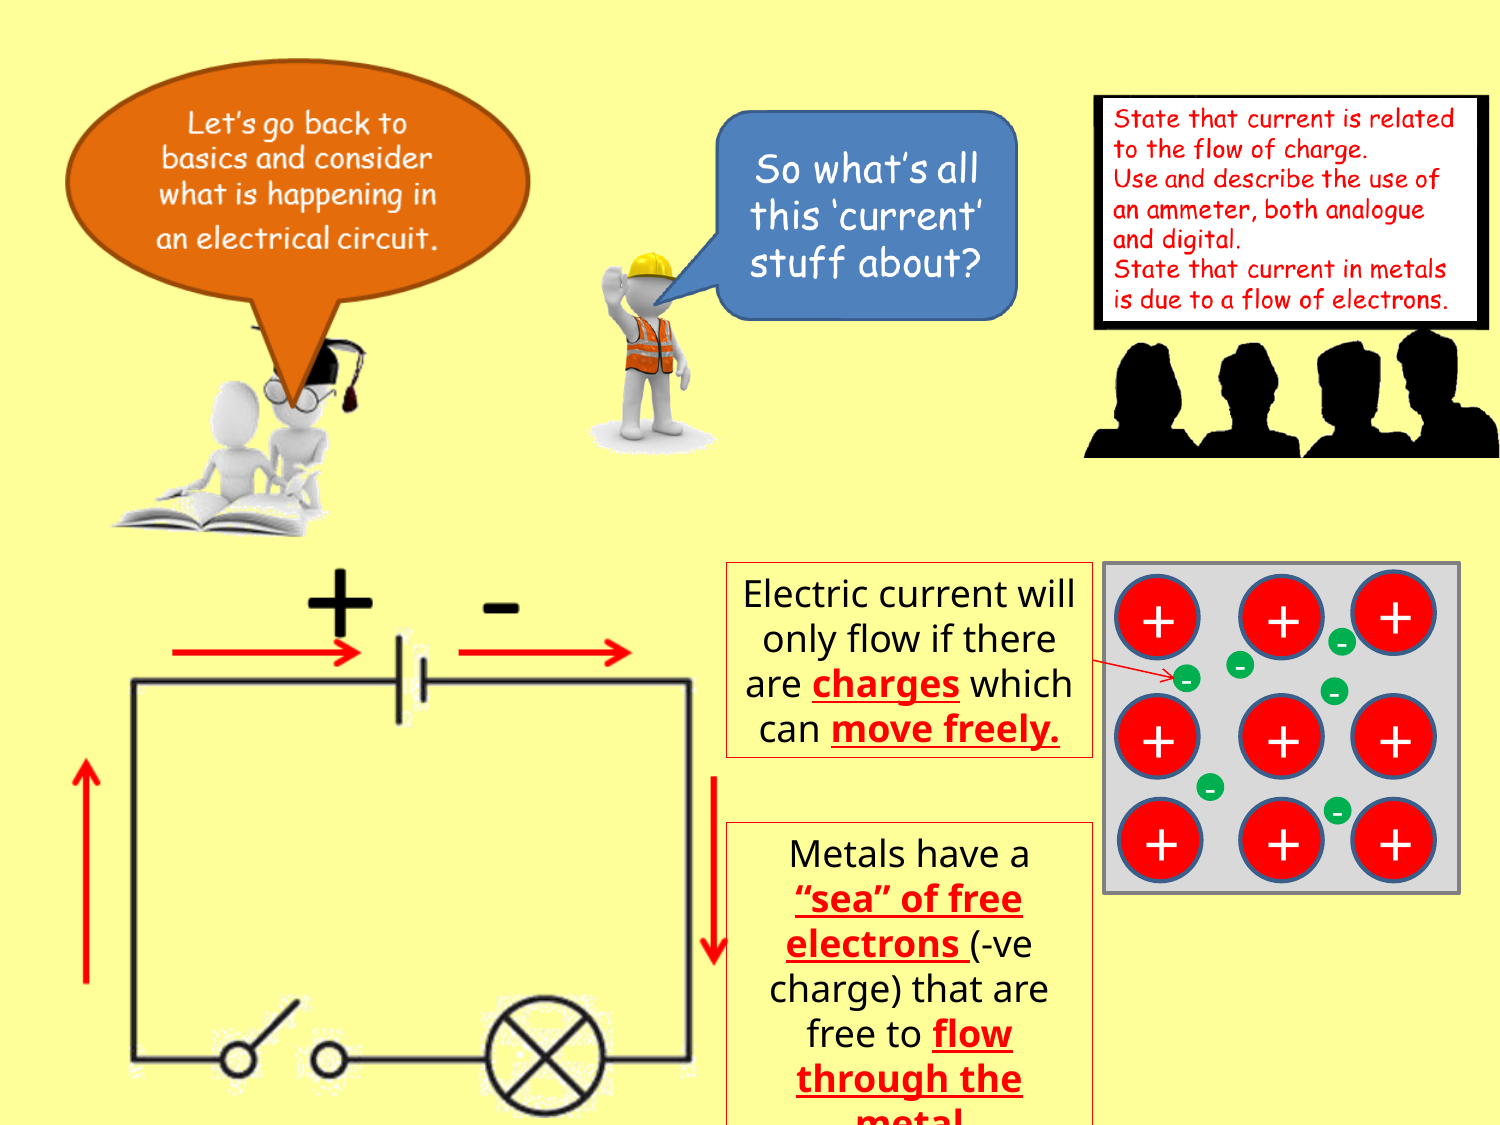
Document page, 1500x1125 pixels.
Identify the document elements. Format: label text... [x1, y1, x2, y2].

text_box - [1196, 773, 1225, 801]
text_box + [1238, 796, 1325, 884]
text_box + [1114, 573, 1201, 661]
text_box - [1226, 650, 1255, 679]
text_box + [1238, 573, 1325, 661]
text_box - [1173, 664, 1201, 693]
picture [562, 89, 1500, 459]
text_box - [1320, 677, 1349, 706]
text_box + [1350, 569, 1437, 657]
text_box + [1350, 693, 1437, 780]
text_box Metals have a “sea” of free electrons (-ve charge) that are free to flow through the metal [748, 822, 1093, 1125]
picture [52, 51, 747, 1118]
text_box + [1116, 796, 1204, 884]
text_box + [1114, 693, 1201, 780]
text_box - [1328, 627, 1357, 656]
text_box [1092, 678, 1176, 685]
text_box + [1350, 796, 1437, 884]
text_box Electric current will only flow if there are charges which can move freely. [747, 562, 1093, 758]
text_box - [1323, 796, 1352, 825]
text_box + [1238, 693, 1325, 780]
text_box [1102, 561, 1461, 895]
